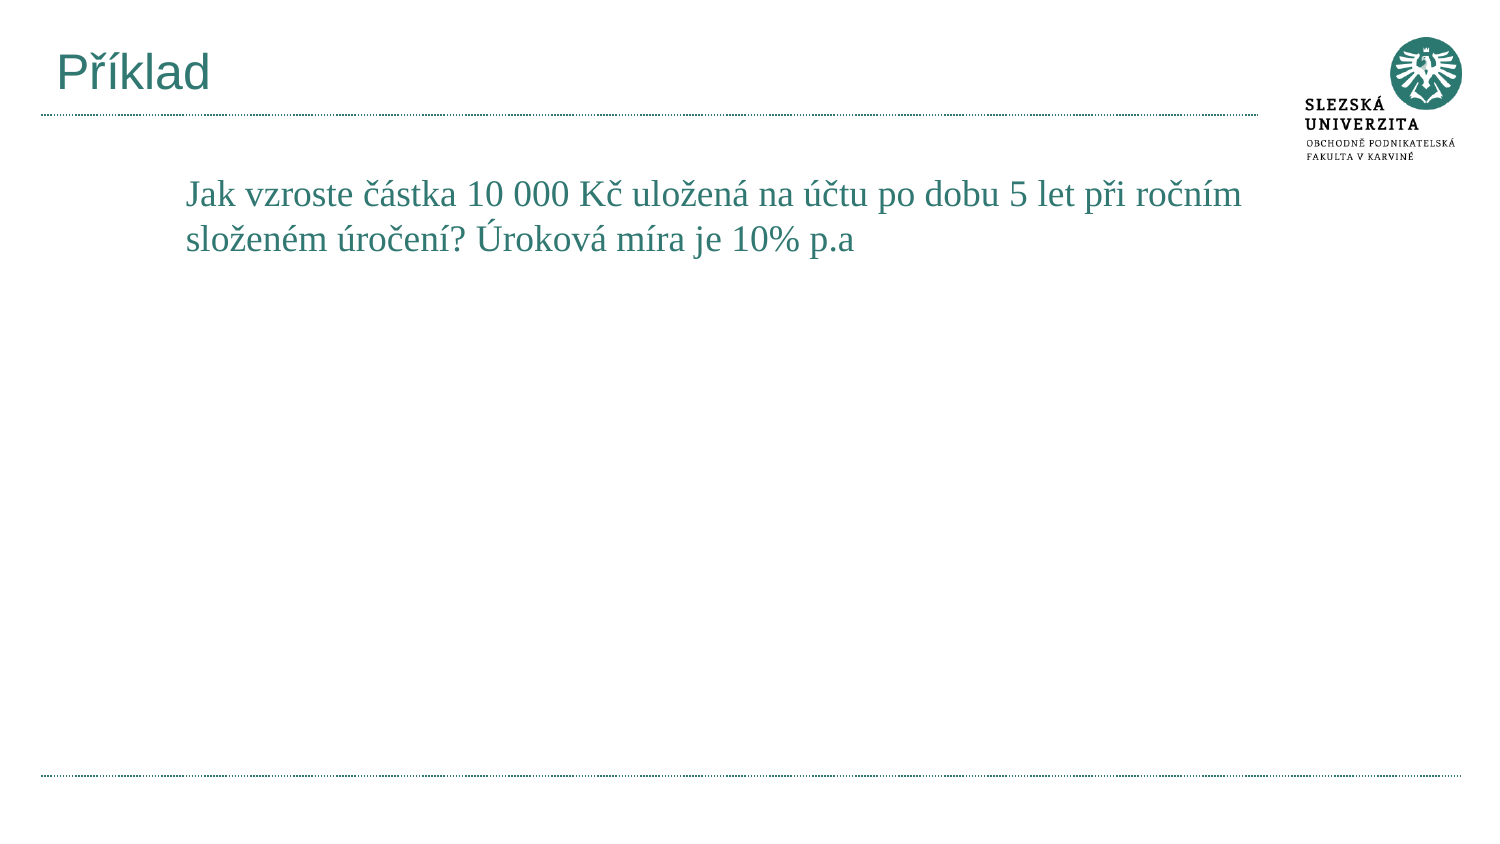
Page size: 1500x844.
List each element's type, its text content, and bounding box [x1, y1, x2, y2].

title Příklad [41, 32, 786, 116]
picture [1305, 37, 1462, 160]
text_box Jak vzroste částka 10 000 Kč uložená na účtu po dobu 5 let při ročním složeném úročení? Úroková míra je 10% p.a [171, 161, 1329, 267]
